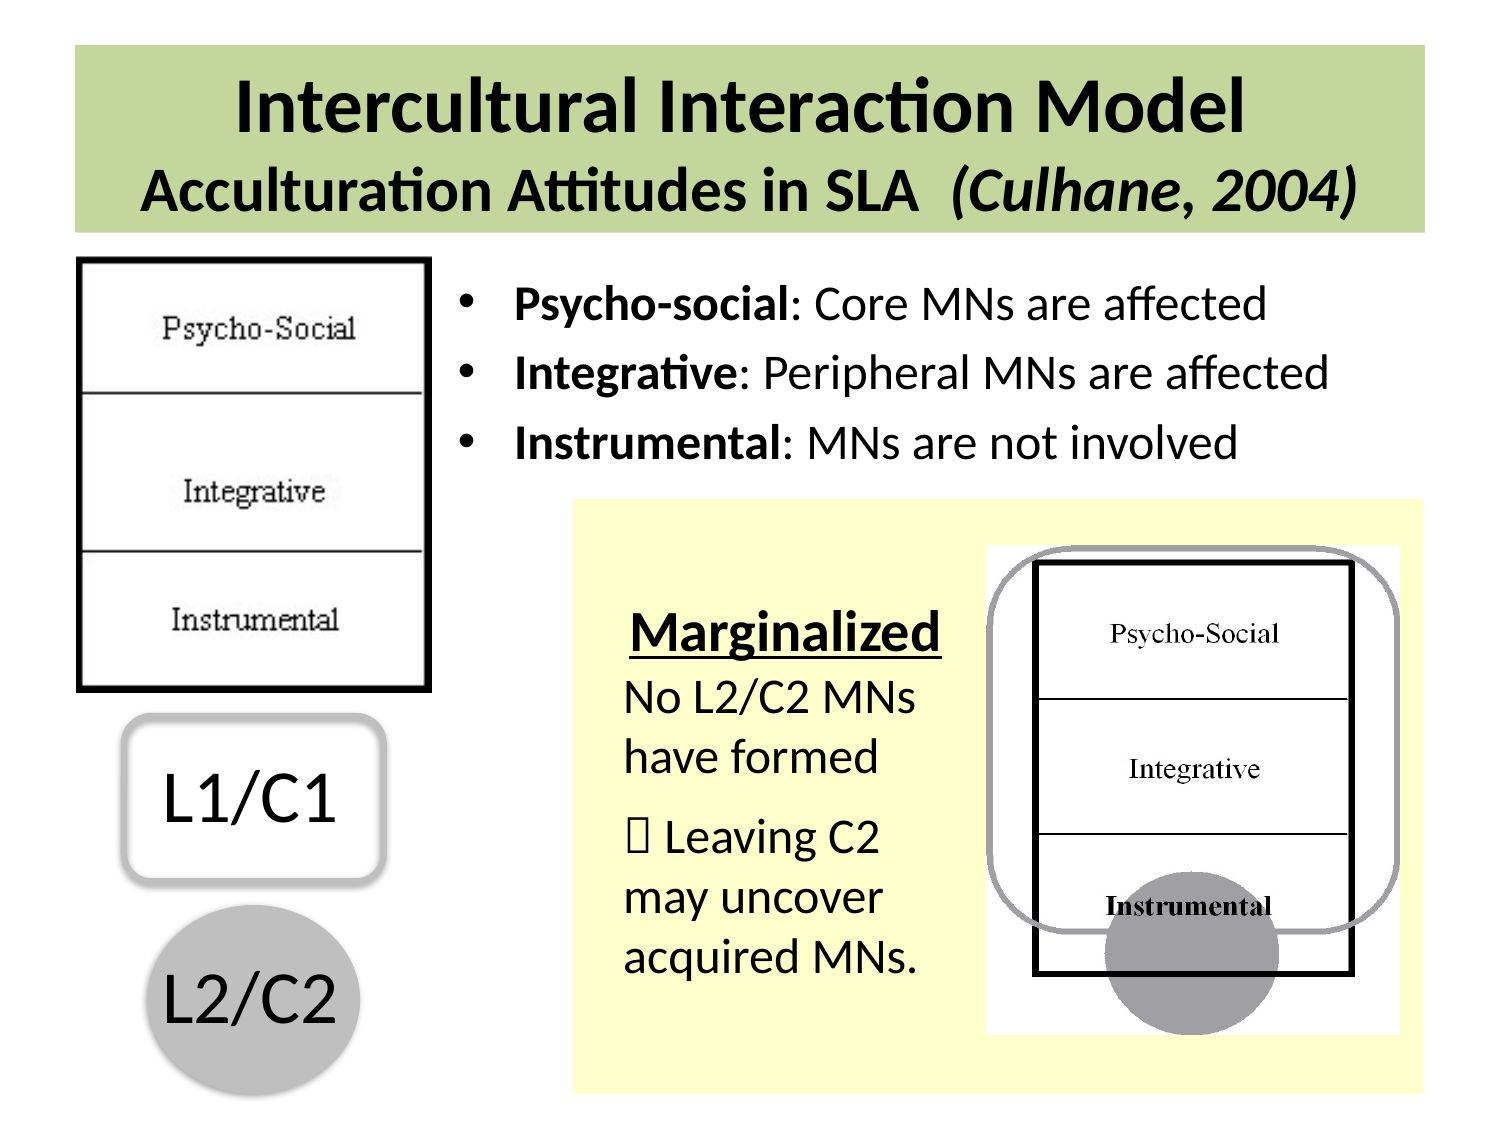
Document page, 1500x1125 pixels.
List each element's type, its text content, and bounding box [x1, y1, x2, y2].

text_box [571, 1012, 1425, 1096]
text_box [123, 715, 396, 882]
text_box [147, 904, 396, 1095]
picture [985, 544, 1400, 1036]
title Intercultural Interaction Model Acculturation Attitudes in SLA (Culhane, 2004) [75, 45, 1425, 233]
list Psycho-social: Core MNs are affected Integrative: Peripheral MNs are affected Instrumental: MNs are not involved [442, 262, 1425, 1012]
picture [76, 255, 432, 693]
text_box Marginalized No L2/C2 MNs have formed  Leaving C2 may uncover acquired MNs. [608, 586, 963, 991]
